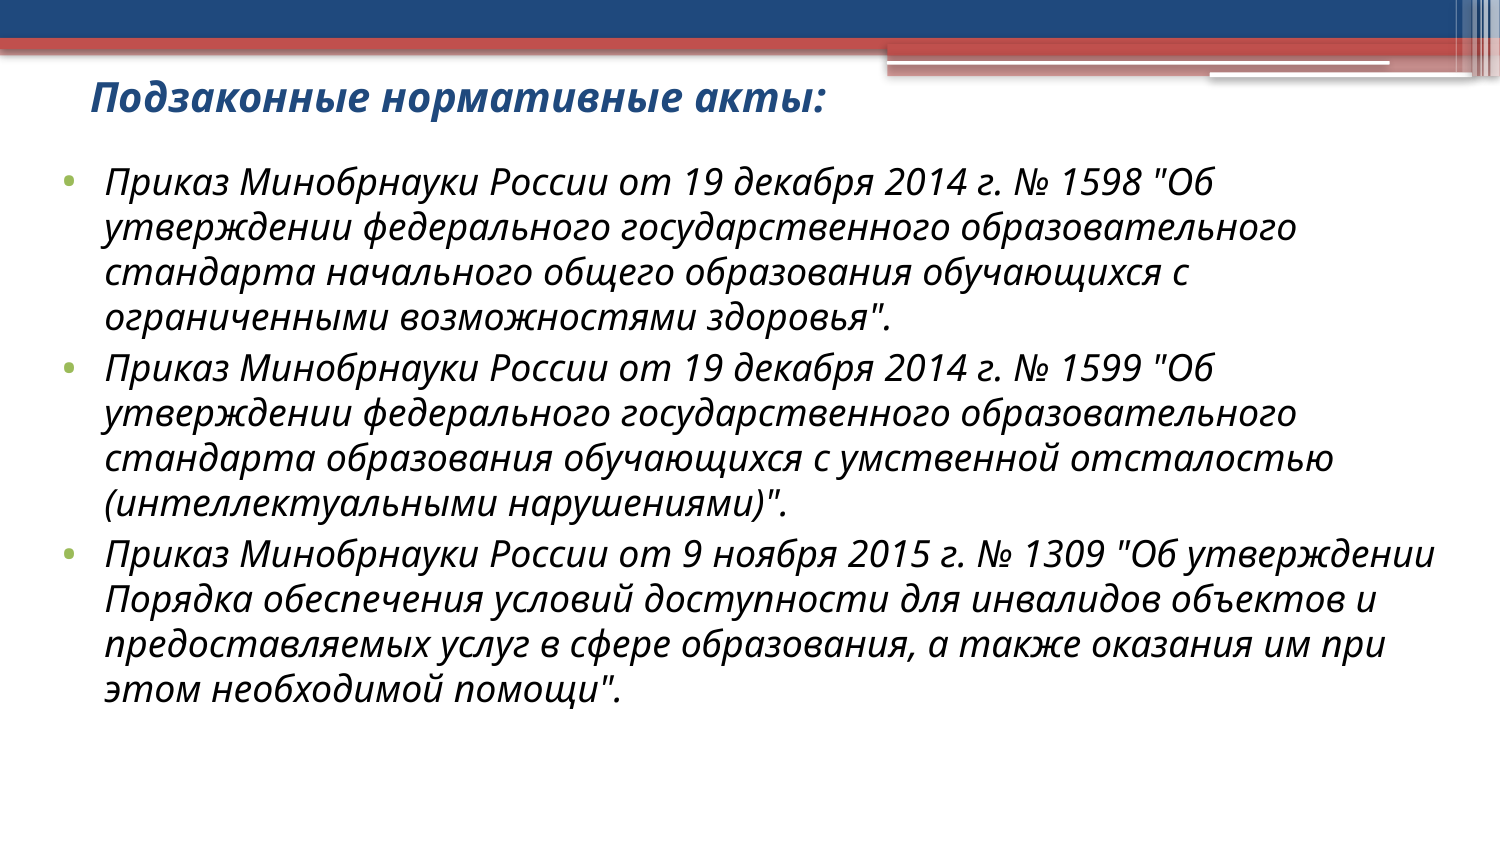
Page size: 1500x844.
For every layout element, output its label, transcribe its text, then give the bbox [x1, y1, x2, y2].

list Приказ Минобрнауки России от 19 декабря 2014 г. № 1598 "Об утверждении федерального государственного образовательного стандарта начального общего образования обучающихся с ограниченными возможностями здоровья". Приказ Минобрнауки России от 19 декабря 2014 г. № 1599 "Об утверждении федерального государственного образовательного стандарта образования обучающихся с умственной отсталостью (интеллектуальными нарушениями)". Приказ Минобрнауки России от 9 ноября 2015 г. № 1309 "Об утверждении Порядка обеспечения условий доступности для инвалидов объектов и предоставляемых услуг в сфере образования, а также оказания им при этом необходимой помощи". [29, 149, 1471, 810]
title Подзаконные нормативные акты: [74, 79, 1426, 149]
